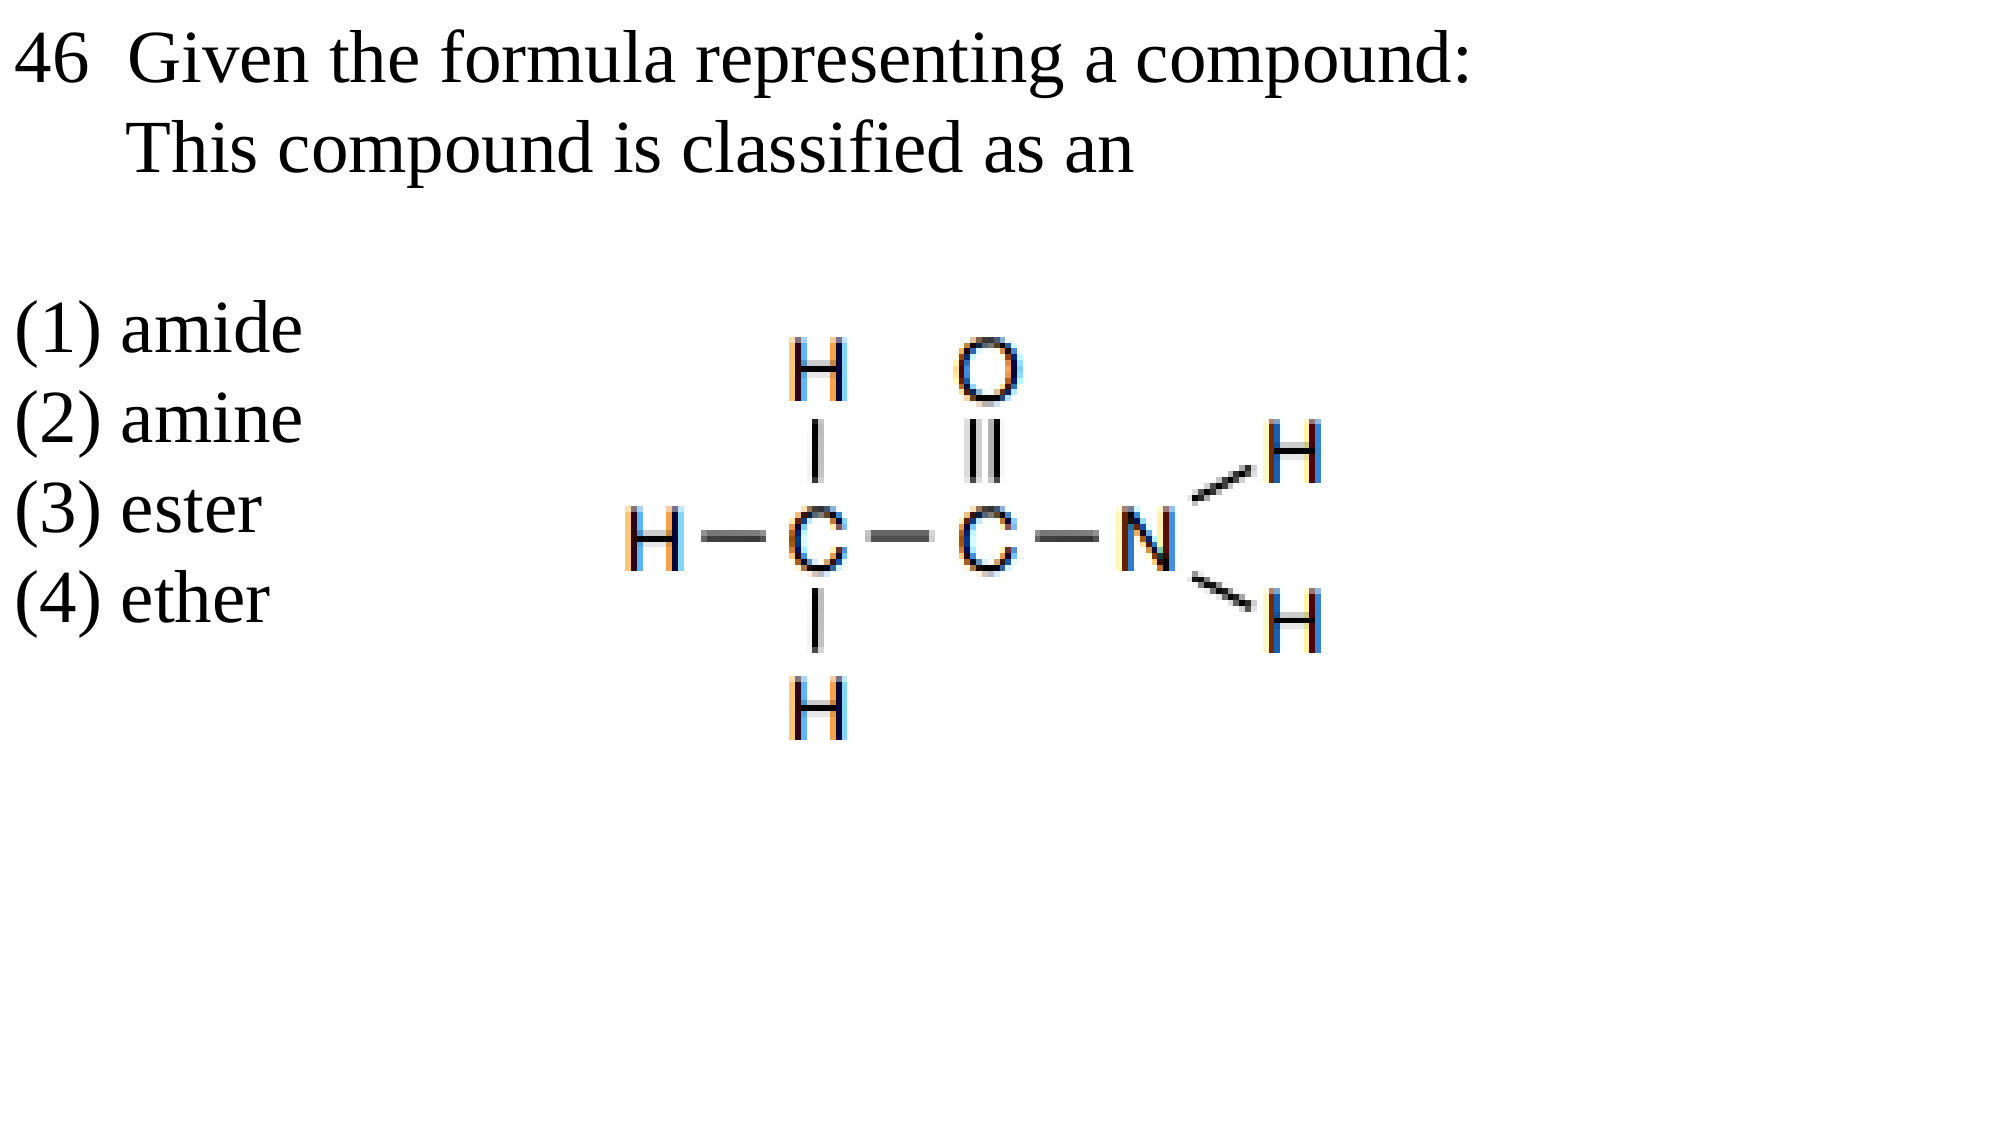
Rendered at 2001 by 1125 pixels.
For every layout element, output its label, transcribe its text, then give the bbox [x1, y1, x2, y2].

text_box 46 Given the formula representing a compound: This compound is classified as an (1) amide (2) amine (3) ester (4) ether [0, 0, 1500, 645]
picture [462, 267, 1538, 858]
